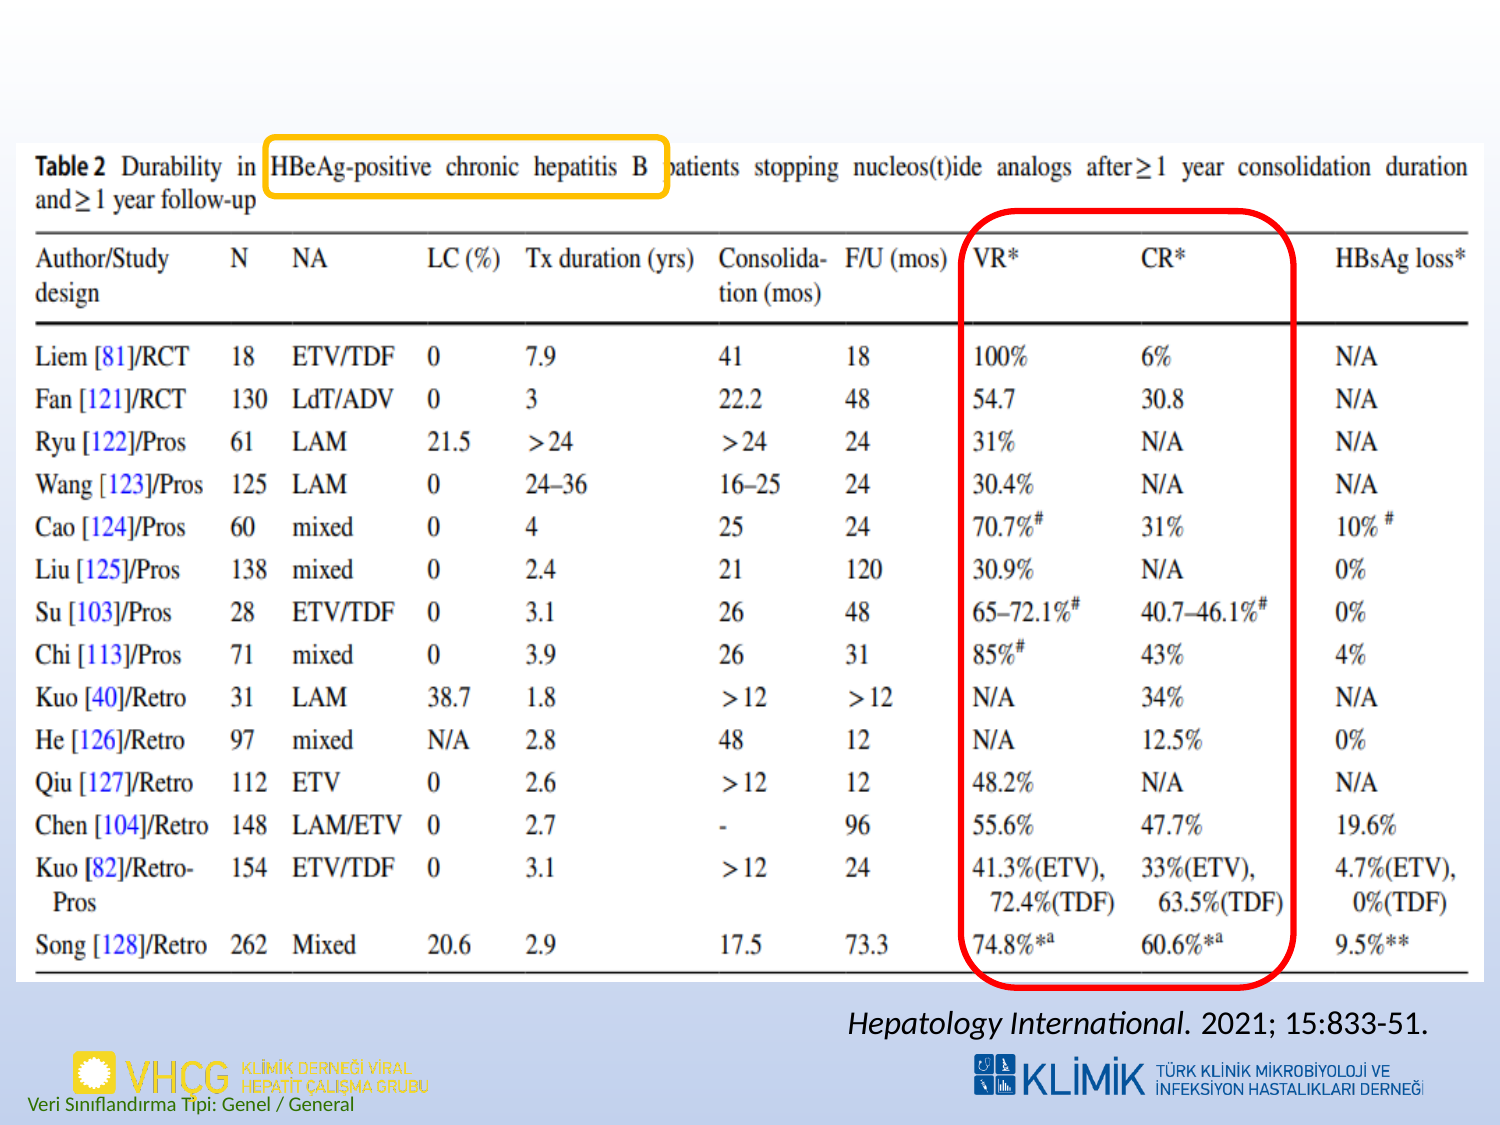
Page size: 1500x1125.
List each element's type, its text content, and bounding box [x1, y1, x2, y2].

text_box [265, 135, 668, 141]
picture [73, 1051, 428, 1102]
picture [15, 142, 1485, 982]
picture [974, 1054, 1424, 1095]
text_box Hepatology International. 2021; 15:833-51. [832, 993, 1468, 1049]
